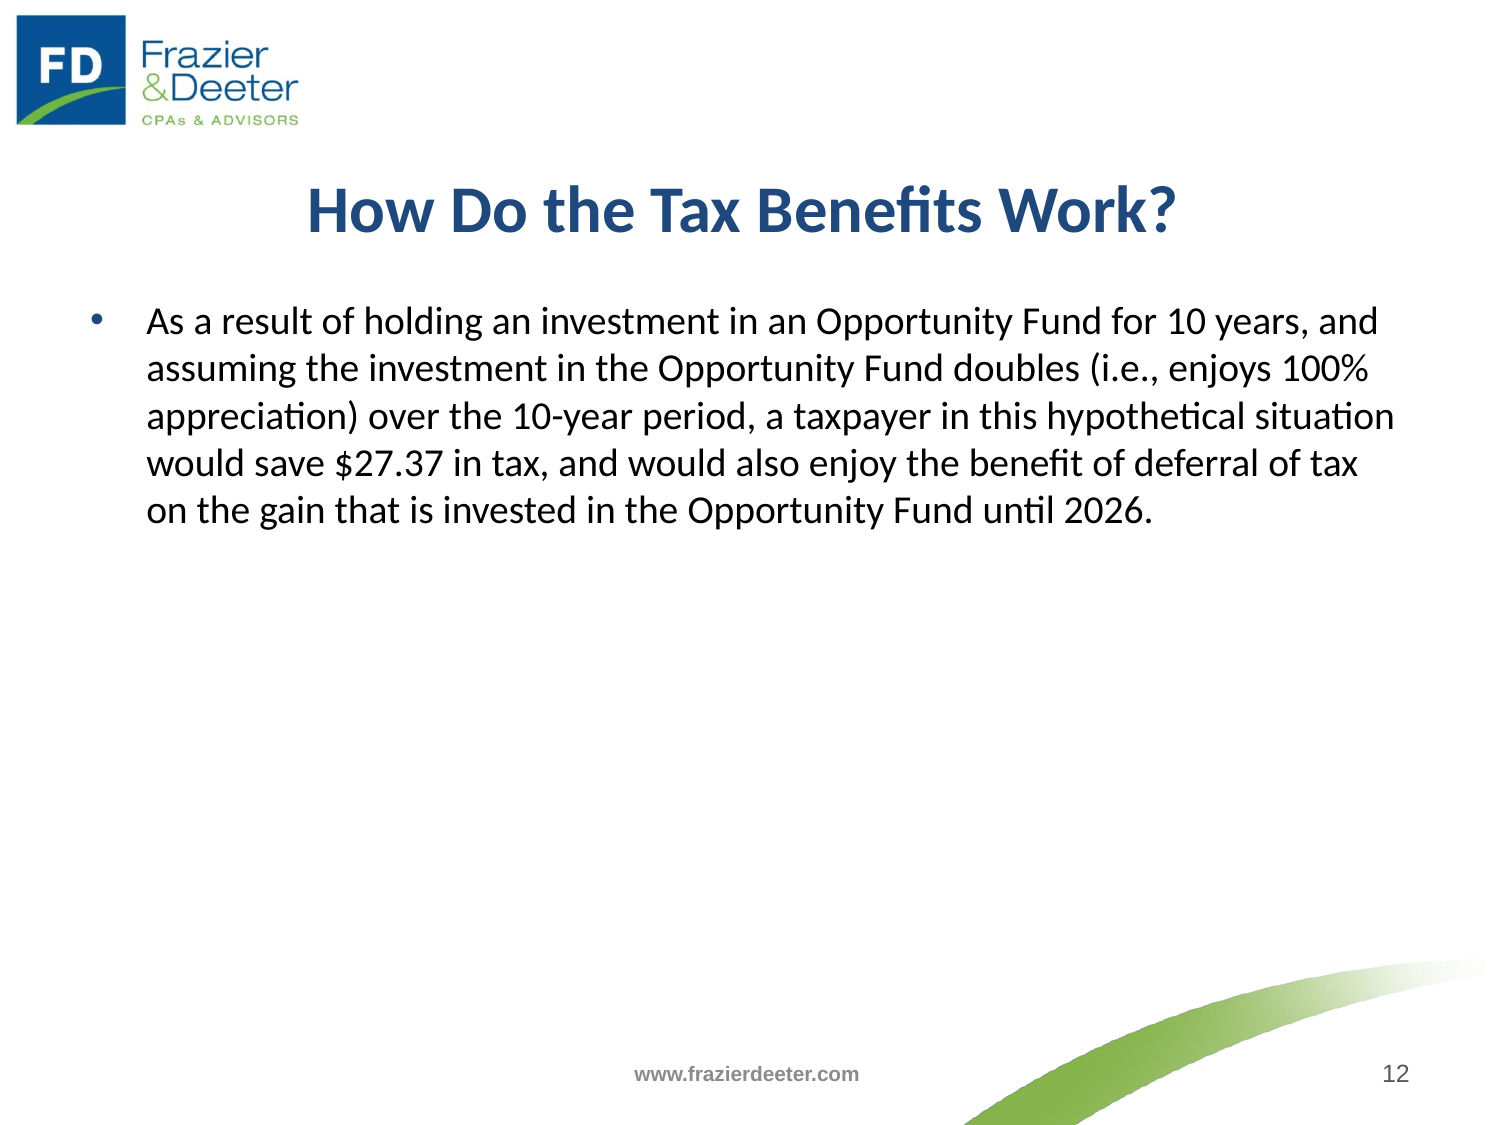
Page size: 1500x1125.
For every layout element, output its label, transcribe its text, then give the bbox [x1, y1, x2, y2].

title How Do the Tax Benefits Work? [75, 137, 1413, 275]
footer www.frazierdeeter.com [512, 1042, 988, 1103]
list As a result of holding an investment in an Opportunity Fund for 10 years, and assuming the investment in the Opportunity Fund doubles (i.e., enjoys 100% appreciation) over the 10-year period, a taxpayer in this hypothetical situation would save $27.37 in tax, and would also enjoy the benefit of deferral of tax on the gain that is invested in the Opportunity Fund until 2026. [75, 287, 1425, 918]
slide_number 12 [1074, 1042, 1425, 1103]
picture [4, 5, 306, 138]
picture [949, 947, 1486, 1125]
